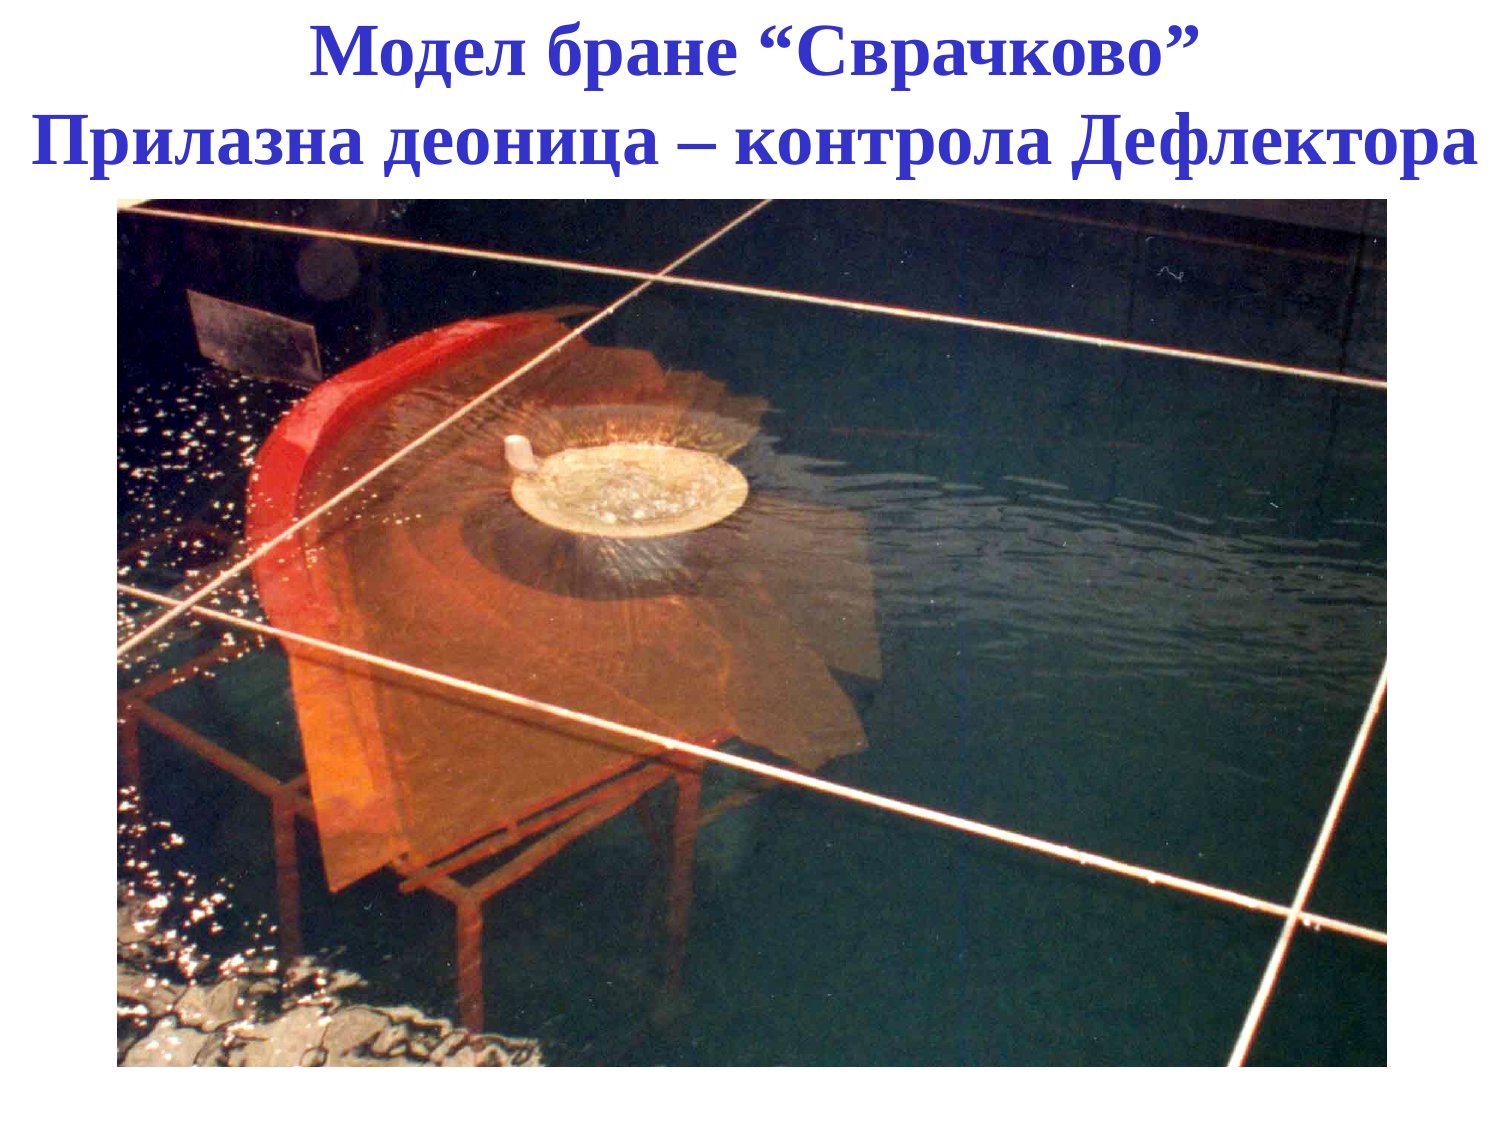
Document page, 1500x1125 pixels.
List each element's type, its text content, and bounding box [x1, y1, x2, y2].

title Модел бране “Сврачково” Прилазна деоница – контрола Дефлектора [11, 0, 1500, 181]
picture [116, 198, 1387, 1067]
